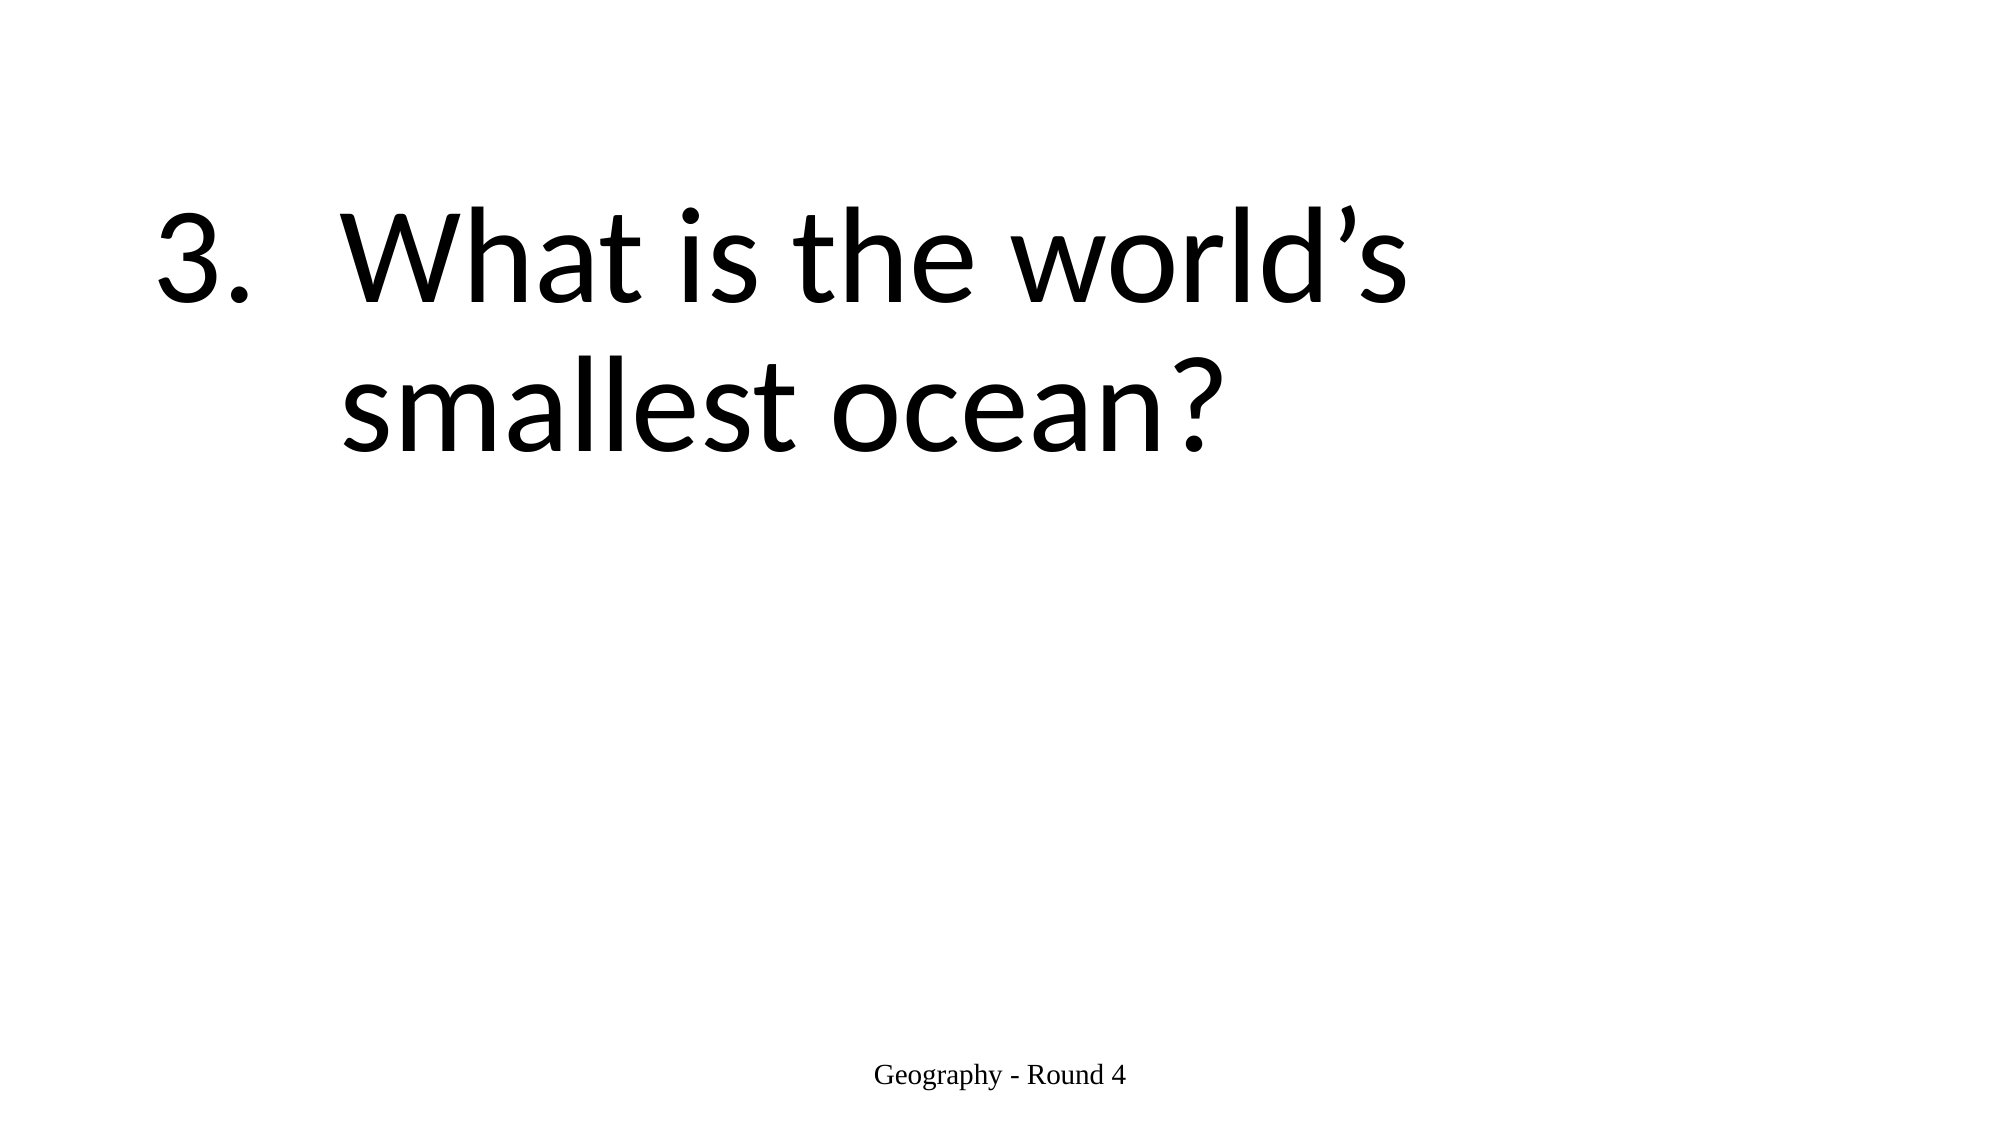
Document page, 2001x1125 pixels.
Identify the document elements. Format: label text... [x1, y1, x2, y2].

list What is the world’s smallest ocean? [137, 176, 1863, 1014]
footer Geography - Round 4 [662, 1042, 1338, 1103]
